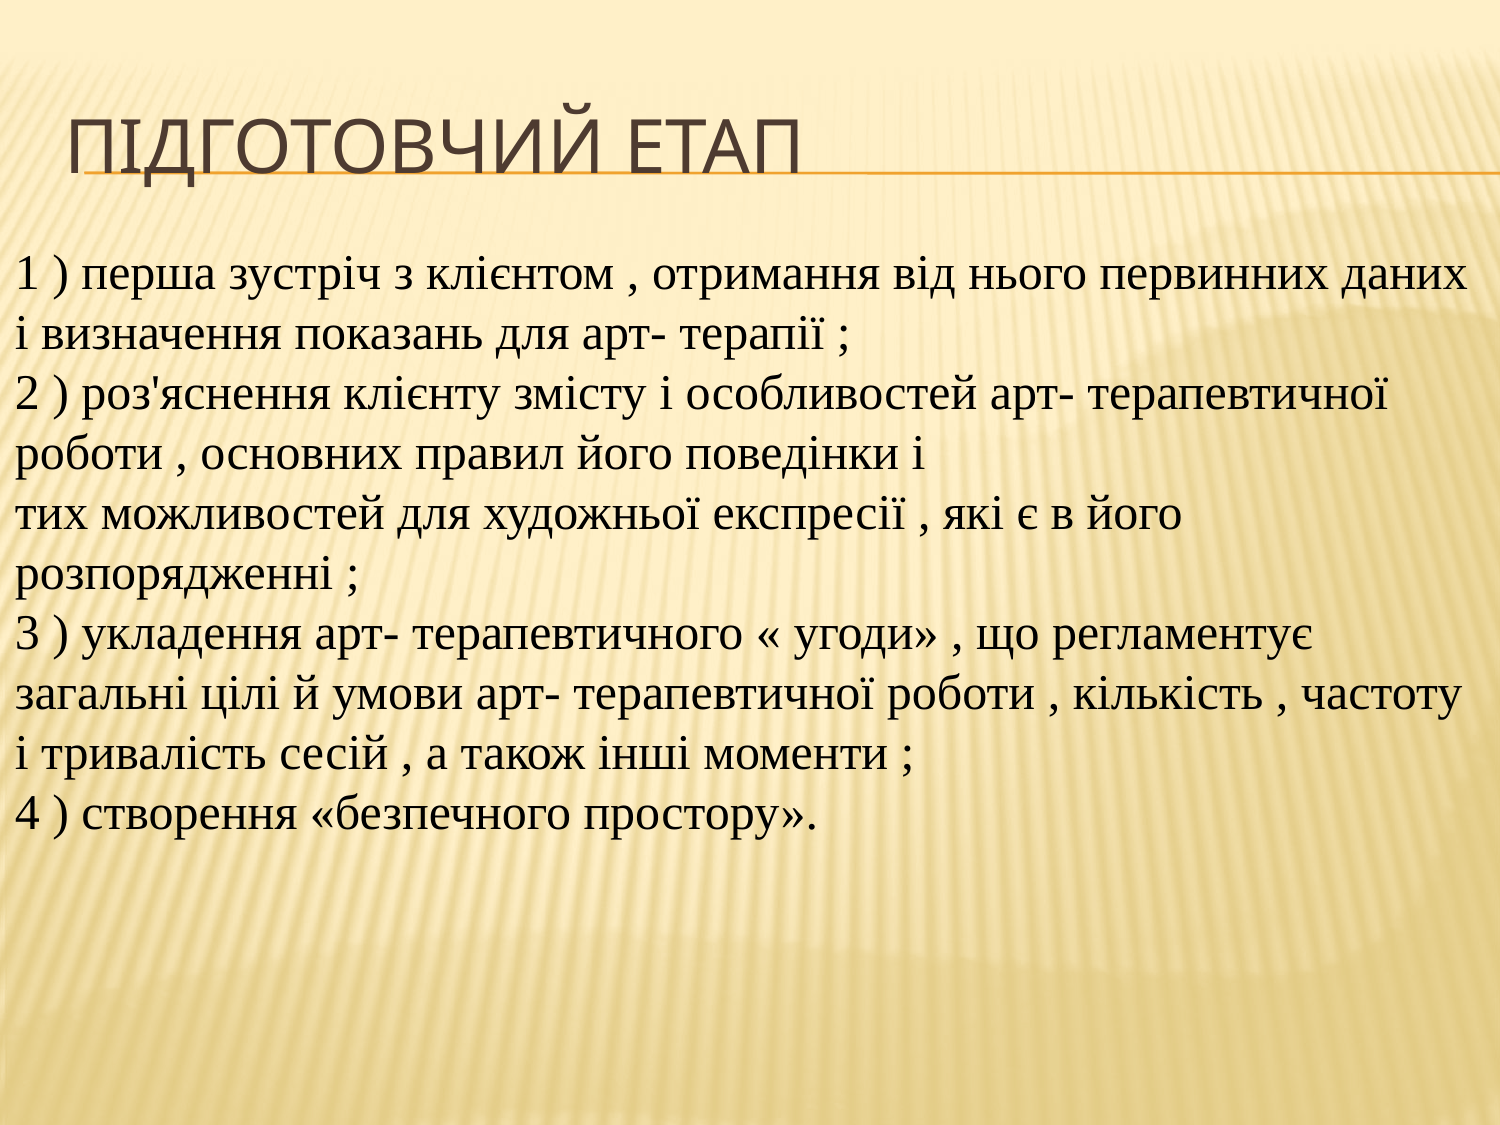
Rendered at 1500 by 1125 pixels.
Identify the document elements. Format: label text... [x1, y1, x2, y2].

title Підготовчий етап [49, 75, 1475, 213]
text_box 1 ) перша зустріч з клієнтом , отримання від нього первинних даних і визначення показань для арт- терапії ; 2 ) роз'яснення клієнту змісту і особливостей арт- терапевтичної роботи , основних правил його поведінки і тих можливостей для художньої експресії , які є в його розпорядженні ; 3 ) укладення арт- терапевтичного « угоди» , що регламентує загальні цілі й умови арт- терапевтичної роботи , кількість , частоту і тривалість сесій , а також інші моменти ; 4 ) створення «безпечного простору». [0, 231, 1500, 847]
